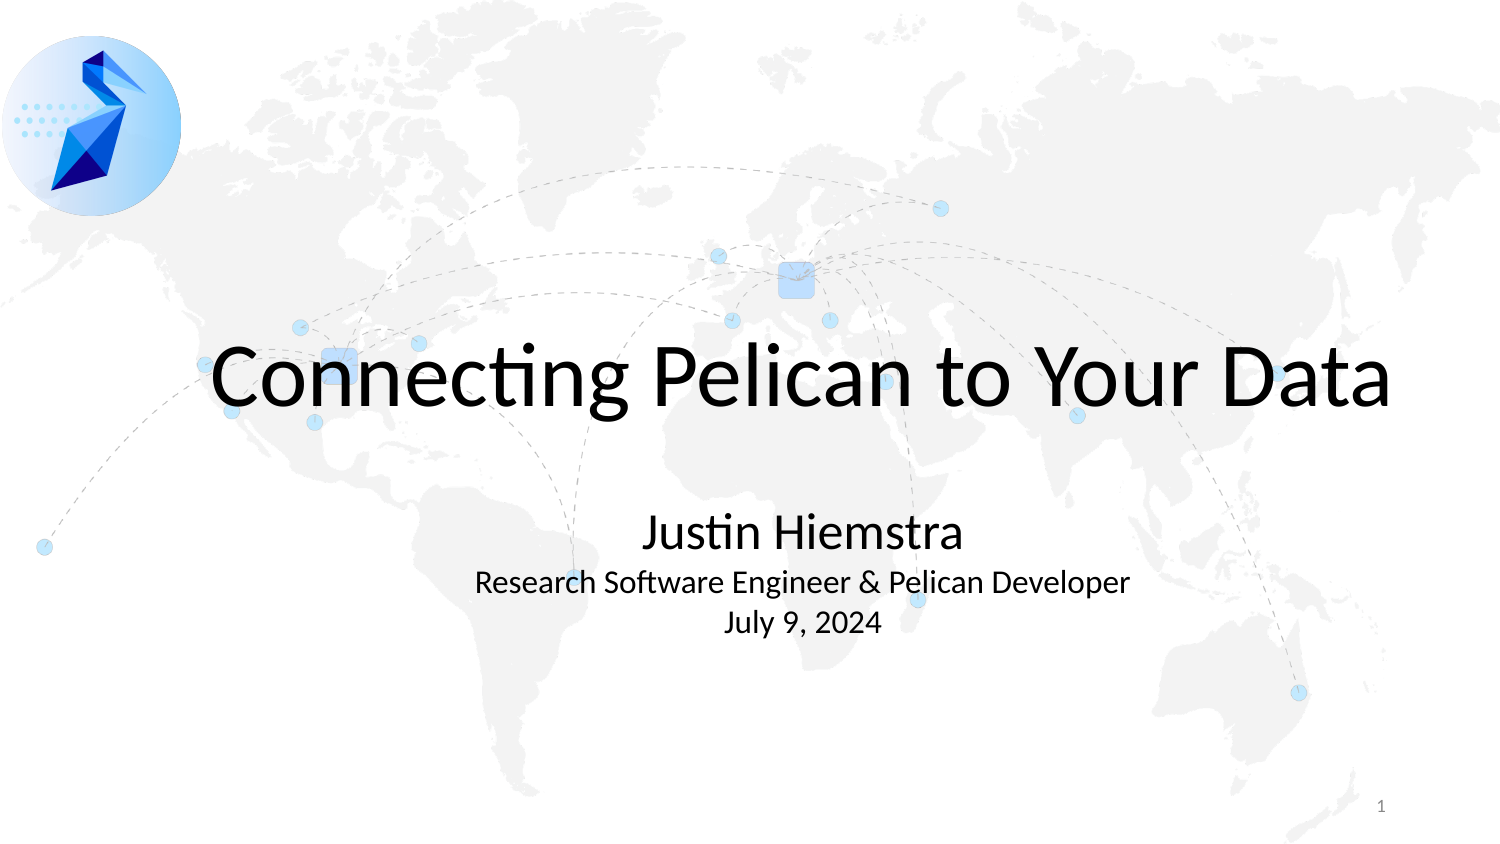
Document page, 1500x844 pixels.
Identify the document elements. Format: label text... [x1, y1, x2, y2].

picture [0, 36, 181, 216]
title Connecting Pelican to Your Data [187, 138, 1419, 432]
slide_number ‹#› [1059, 782, 1397, 827]
text_box Justin Hiemstra Research Software Engineer & Pelican Developer July 9, 2024 [458, 482, 1148, 732]
